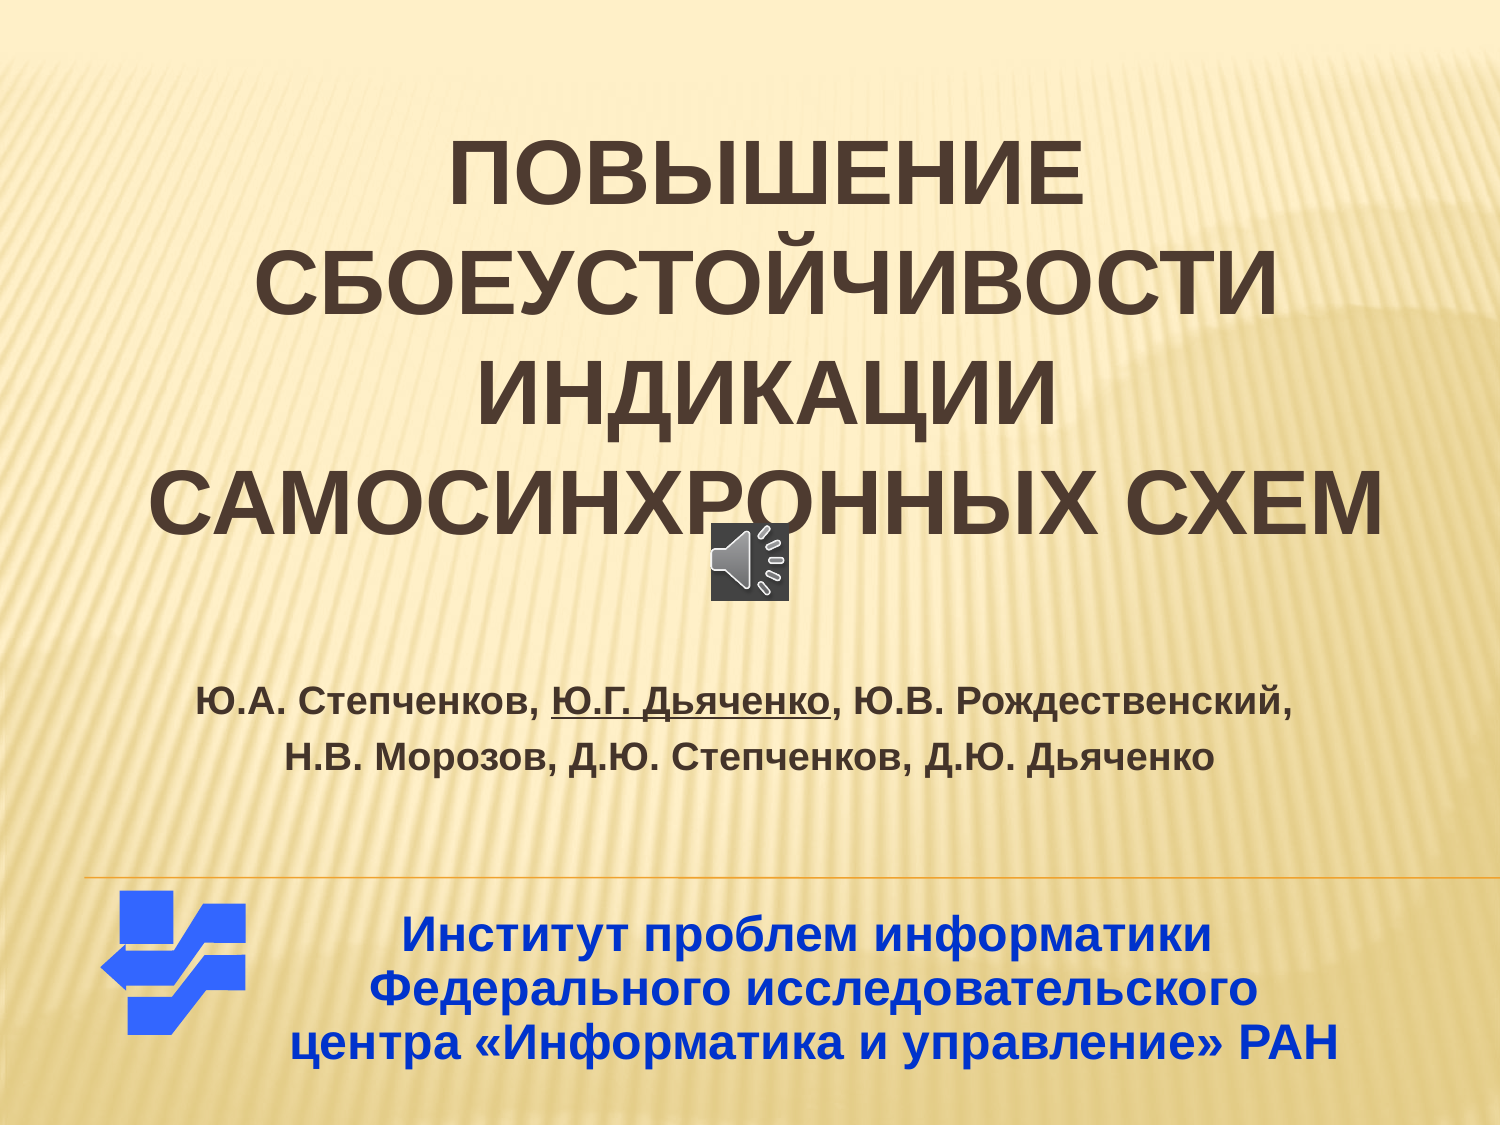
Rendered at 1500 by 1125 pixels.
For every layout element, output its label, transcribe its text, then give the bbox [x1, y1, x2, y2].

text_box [100, 890, 247, 1036]
title Повышение сбоеустойчивости индикации самосинхронных схем [105, 105, 1430, 622]
subtitle Ю.А. Степченков, Ю.Г. Дьяченко, Ю.В. Рождественский, Н.В. Морозов, Д.Ю. Степченков, Д.Ю. Дьяченко [58, 632, 1442, 846]
text_box Институт проблем информатики Федерального исследовательского центра «Информатика и управление» РАН [269, 902, 1360, 1100]
picture [709, 522, 791, 603]
